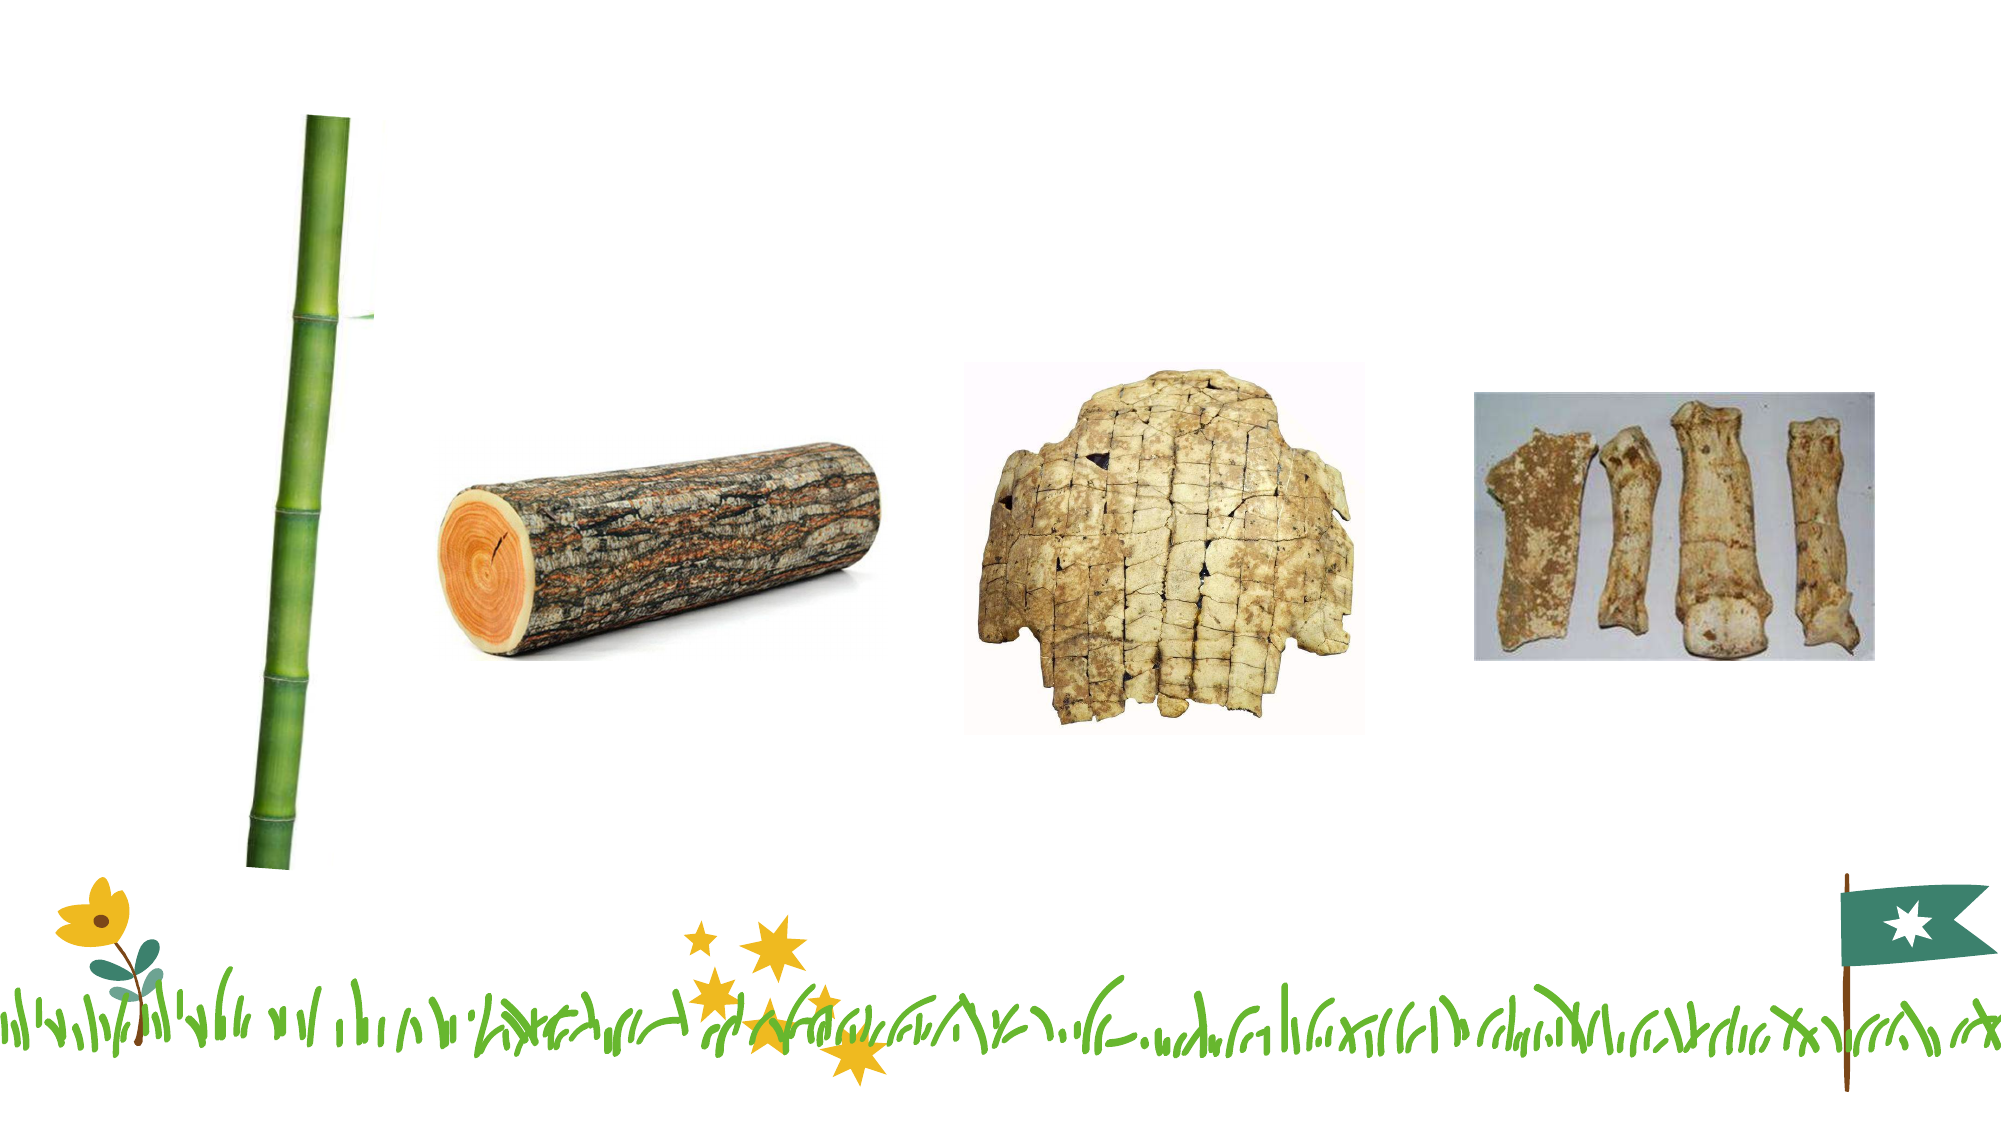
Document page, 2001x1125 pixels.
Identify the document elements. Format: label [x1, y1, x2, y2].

picture [191, 110, 389, 874]
picture [1474, 392, 1875, 661]
text_box [1840, 1059, 2000, 1093]
text_box [1840, 873, 2000, 965]
picture [433, 435, 888, 661]
picture [0, 913, 2000, 1087]
picture [964, 362, 1365, 735]
text_box [55, 873, 169, 965]
